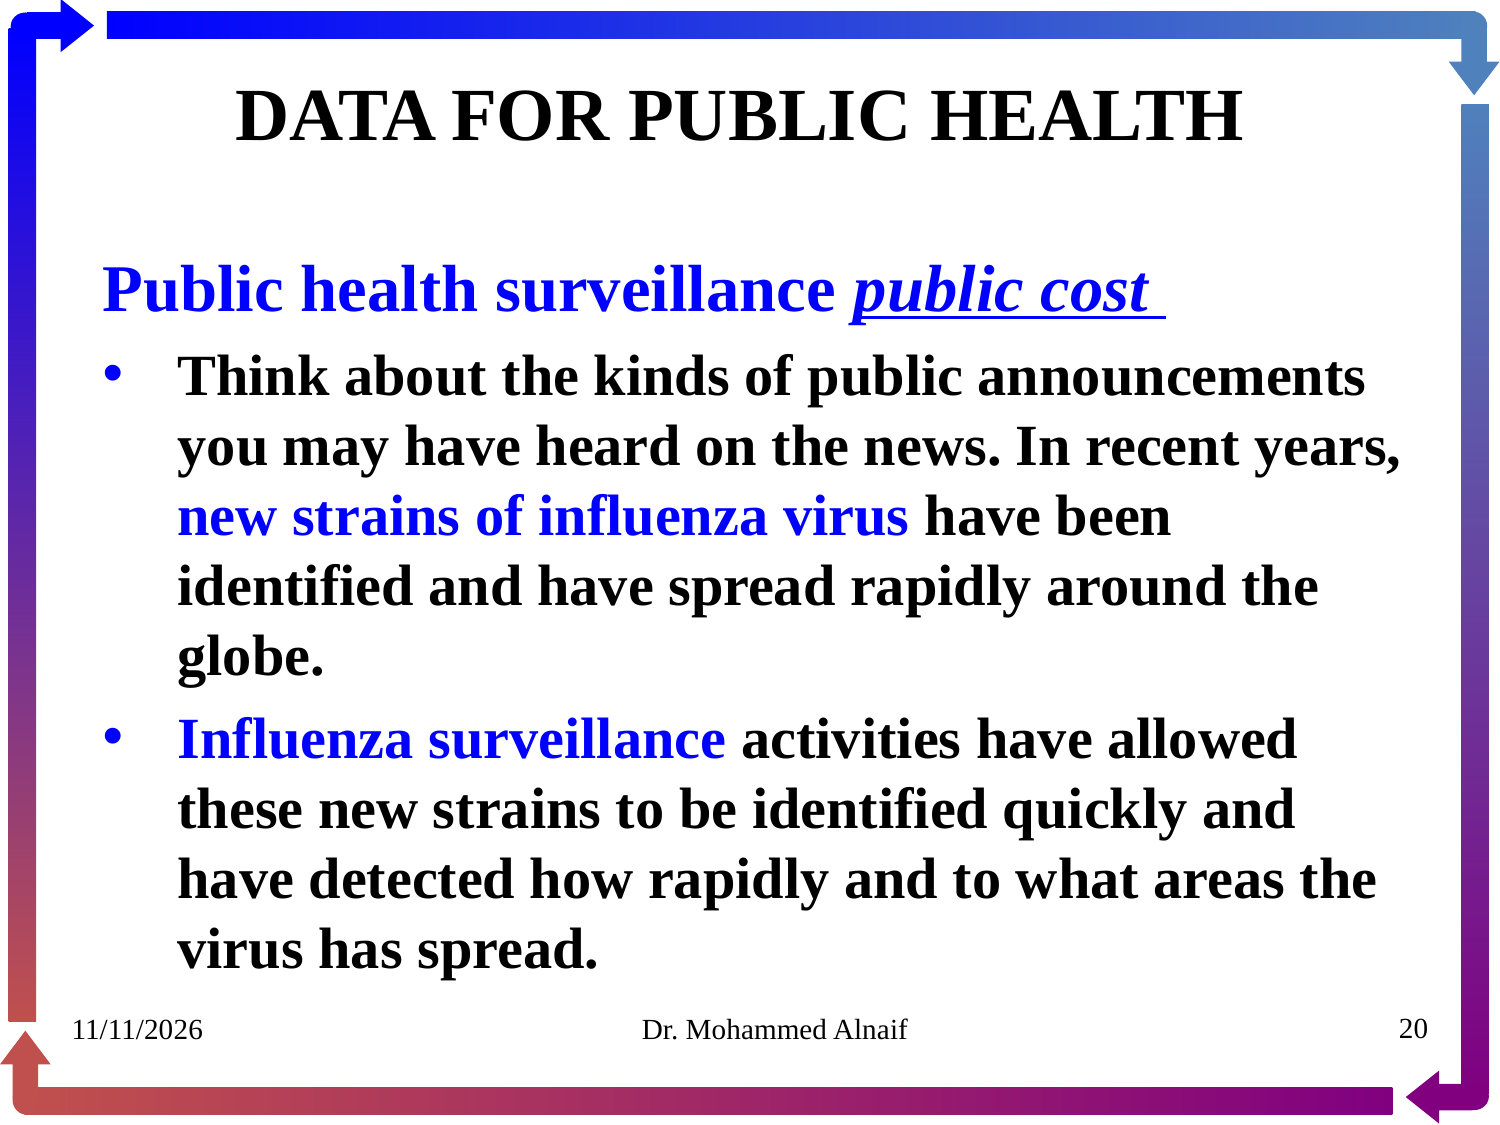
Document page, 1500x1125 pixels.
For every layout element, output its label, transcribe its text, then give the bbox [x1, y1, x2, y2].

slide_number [56, 990, 463, 1066]
title DATA FOR PUBLIC HEALTH [174, 50, 1276, 172]
footer Dr. Mohammed Alnaif [474, 990, 1075, 1066]
subtitle Public health surveillance public cost Think about the kinds of public announcements you may have heard on the news. In recent years, new strains of influenza virus have been identified and have spread rapidly around the globe. Influenza surveillance activities have allowed these new strains to be identified quickly and have detected how rapidly and to what areas the virus has spread. [87, 237, 1438, 975]
slide_number 20 [1087, 990, 1444, 1063]
